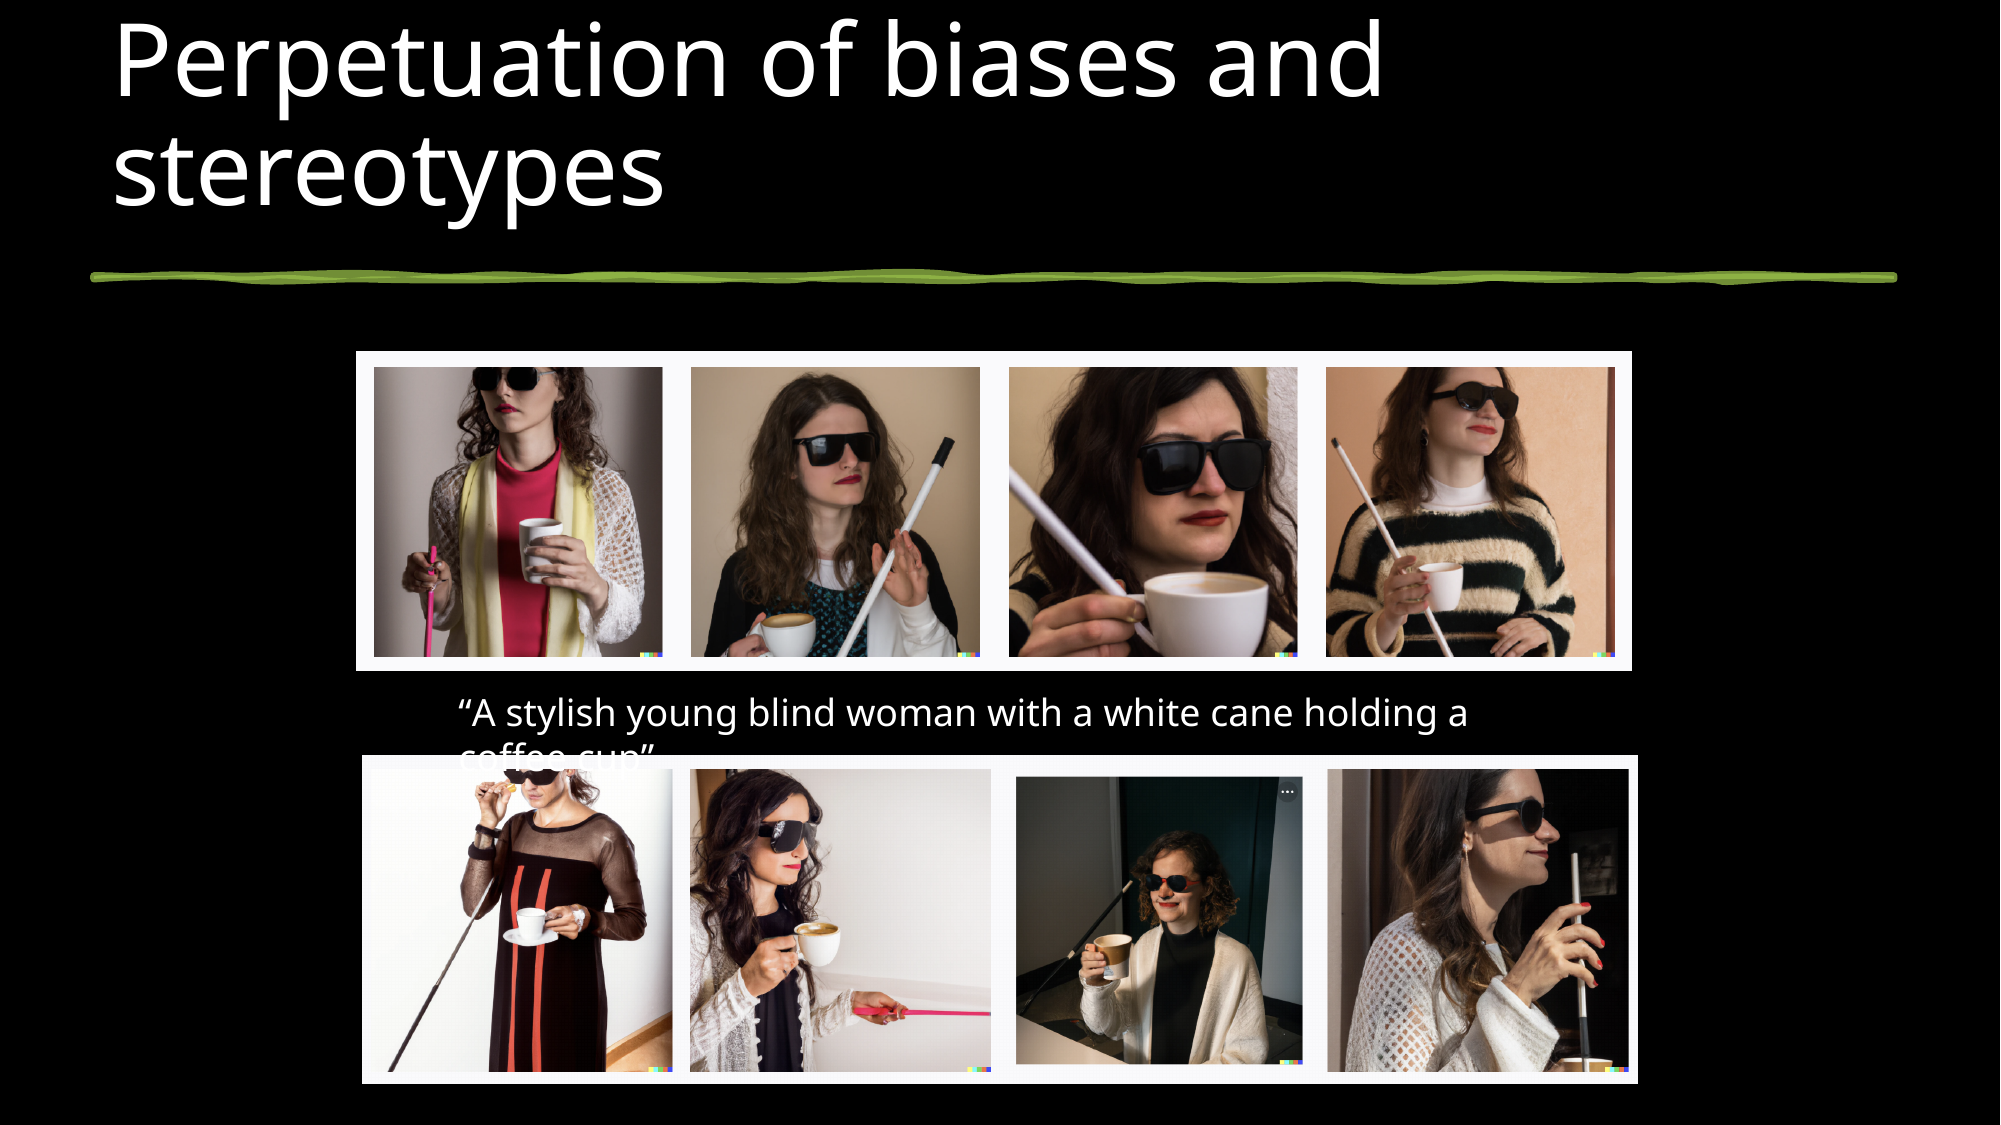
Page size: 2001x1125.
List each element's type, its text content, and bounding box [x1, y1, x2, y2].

text_box “A stylish young blind woman with a white cane holding a coffee cup” [443, 681, 1545, 755]
title Perpetuation of biases and stereotypes [96, 0, 1904, 236]
text_box [92, 271, 1895, 283]
picture [356, 351, 1632, 671]
picture [362, 755, 1638, 1084]
